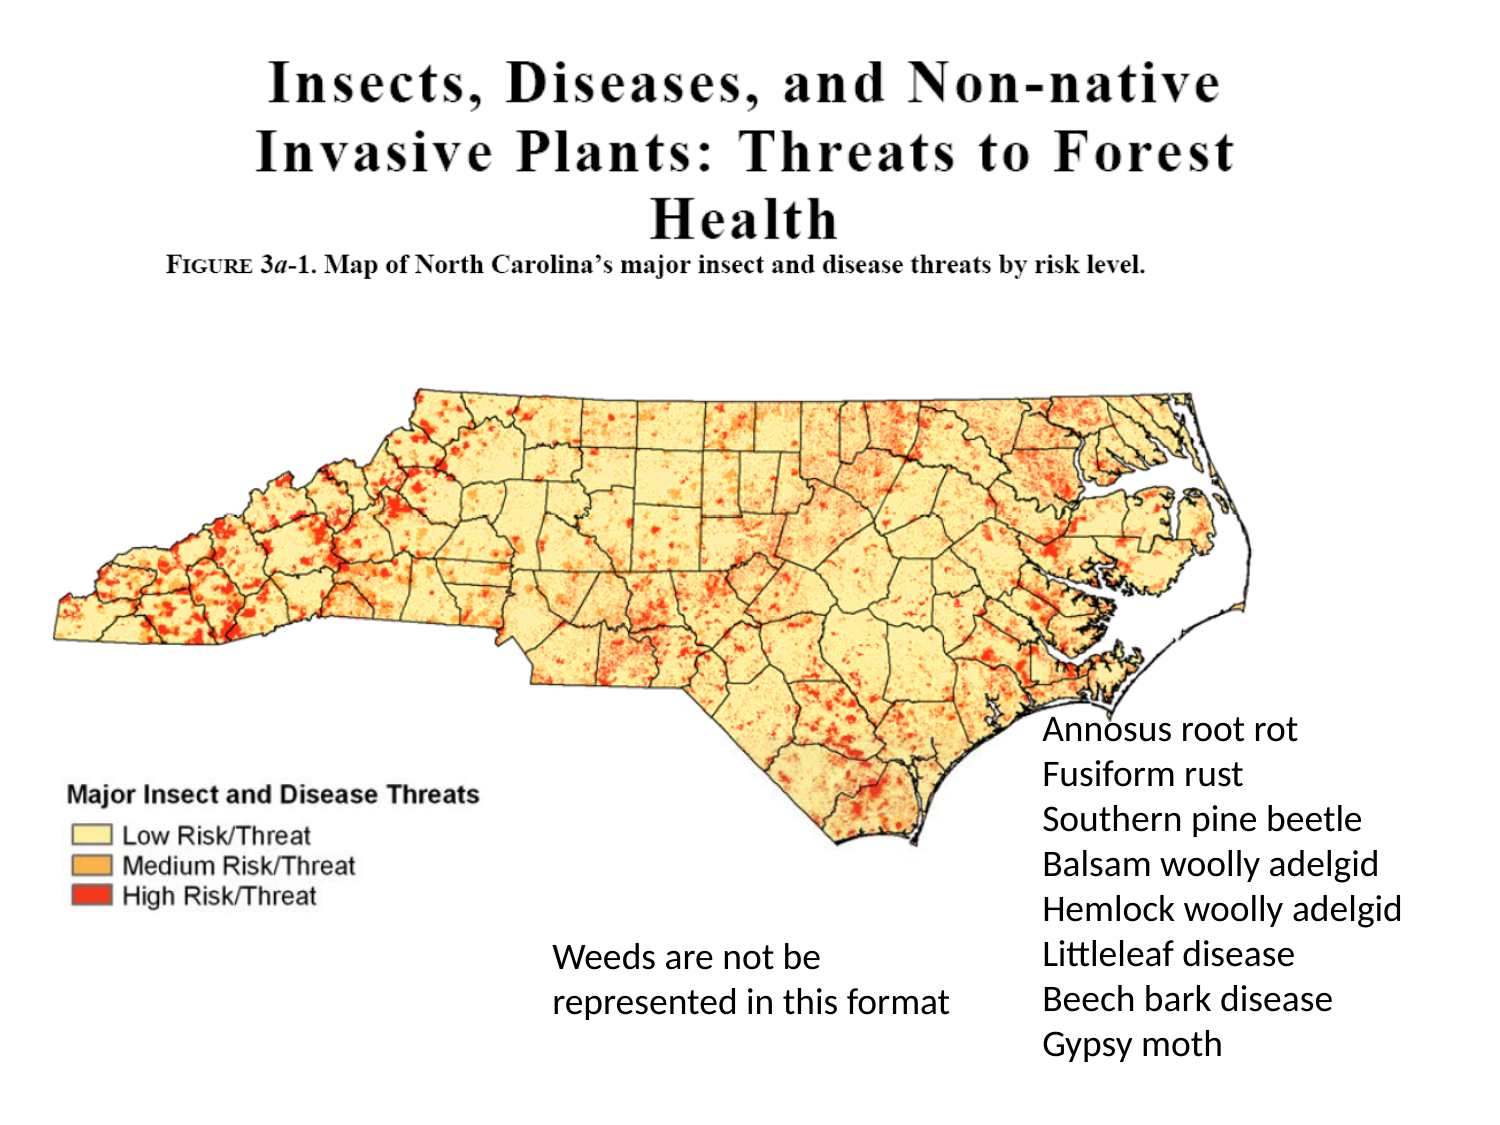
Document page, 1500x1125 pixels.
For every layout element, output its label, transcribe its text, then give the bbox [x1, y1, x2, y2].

text_box Annosus root rot Fusiform rust Southern pine beetle Balsam woolly adelgid Hemlock woolly adelgid Littleleaf disease Beech bark disease Gypsy moth [1027, 696, 1419, 1071]
picture [12, 49, 1290, 913]
text_box Weeds are not be represented in this format [537, 924, 975, 1030]
